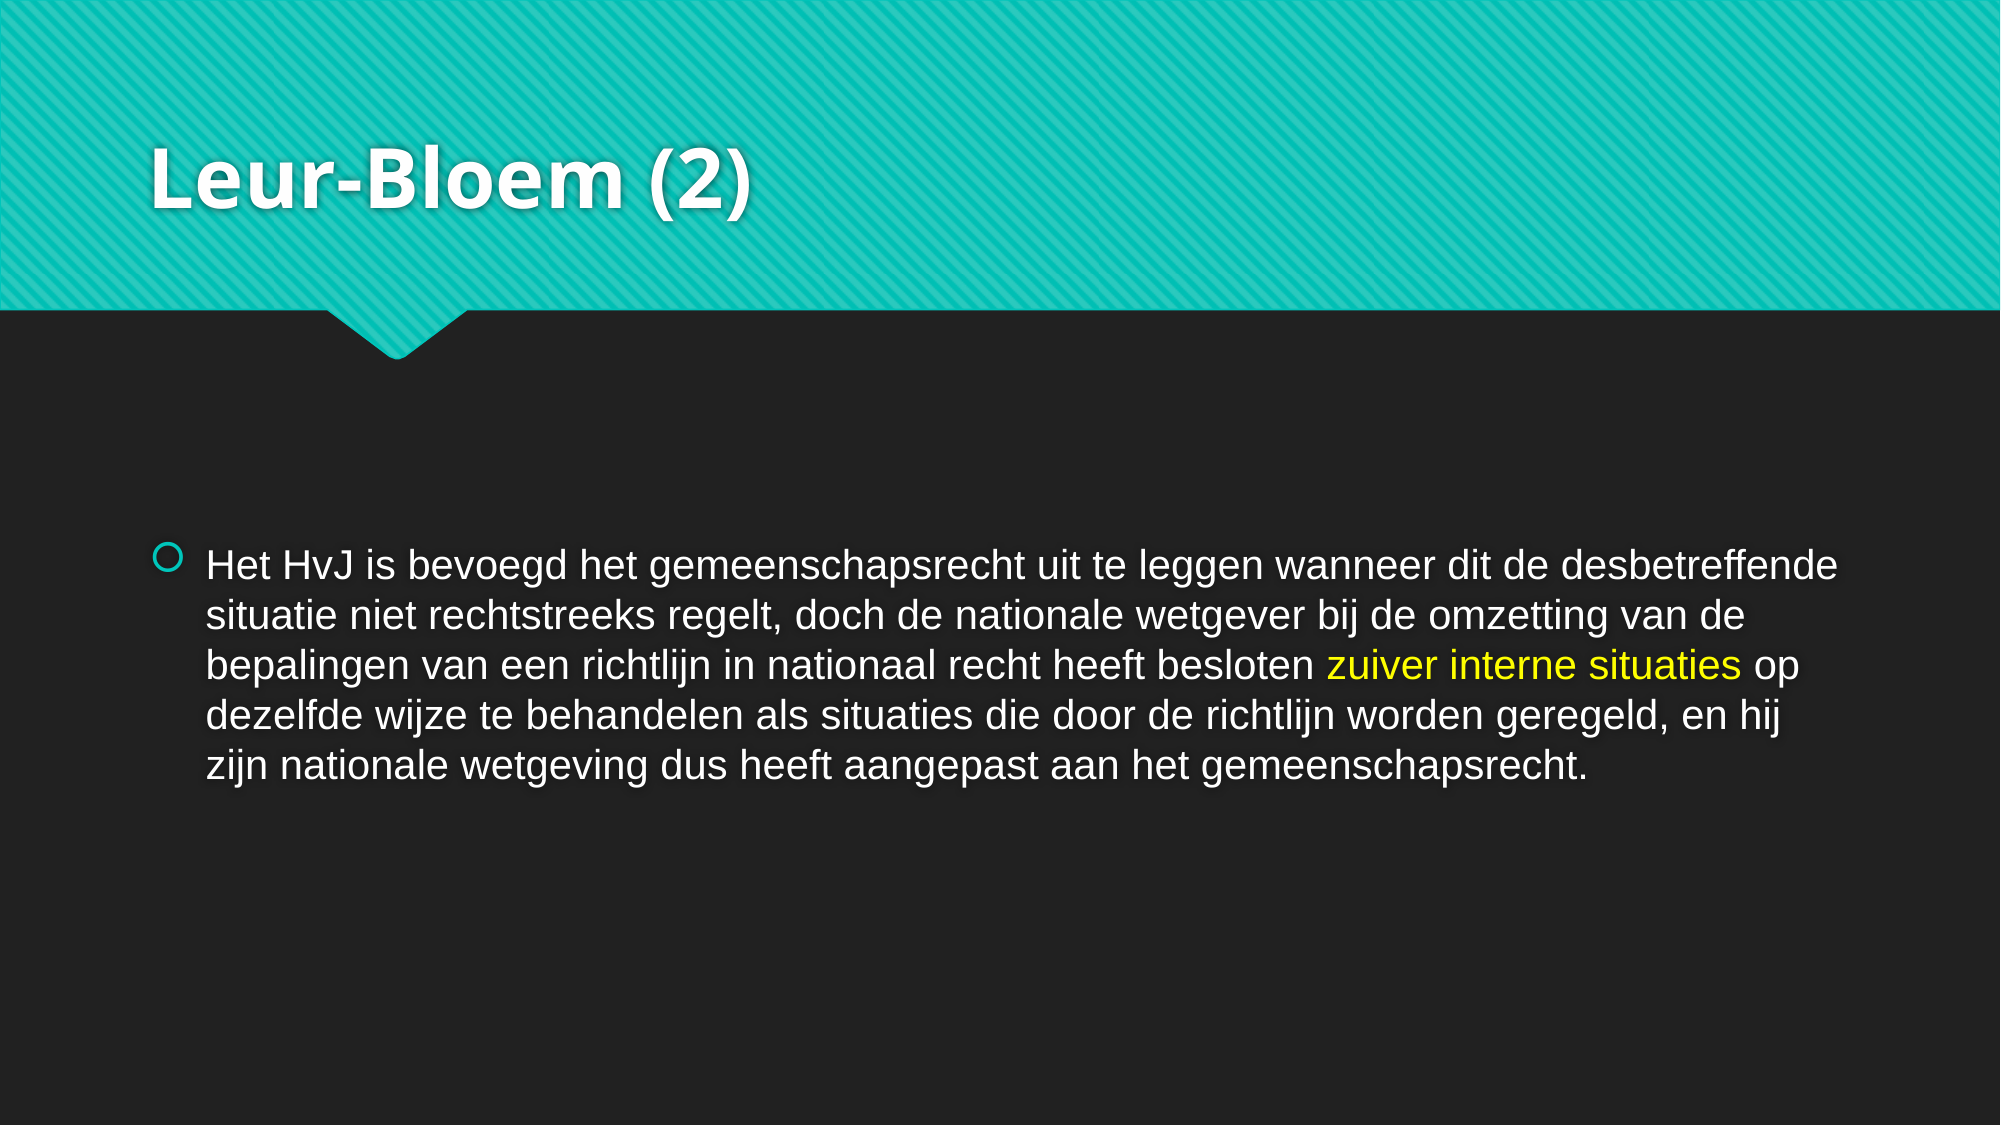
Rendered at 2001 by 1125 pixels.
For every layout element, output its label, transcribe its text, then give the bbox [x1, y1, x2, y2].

list Het HvJ is bevoegd het gemeenschapsrecht uit te leggen wanneer dit de desbetreffende situatie niet rechtstreeks regelt, doch de nationale wetgever bij de omzetting van de bepalingen van een richtlijn in nationaal recht heeft besloten zuiver interne situaties op dezelfde wijze te behandelen als situaties die door de richtlijn worden geregeld, en hij zijn nationale wetgeving dus heeft aangepast aan het gemeenschapsrecht. [134, 364, 1866, 962]
title Leur-Bloem (2) [132, 73, 1868, 233]
